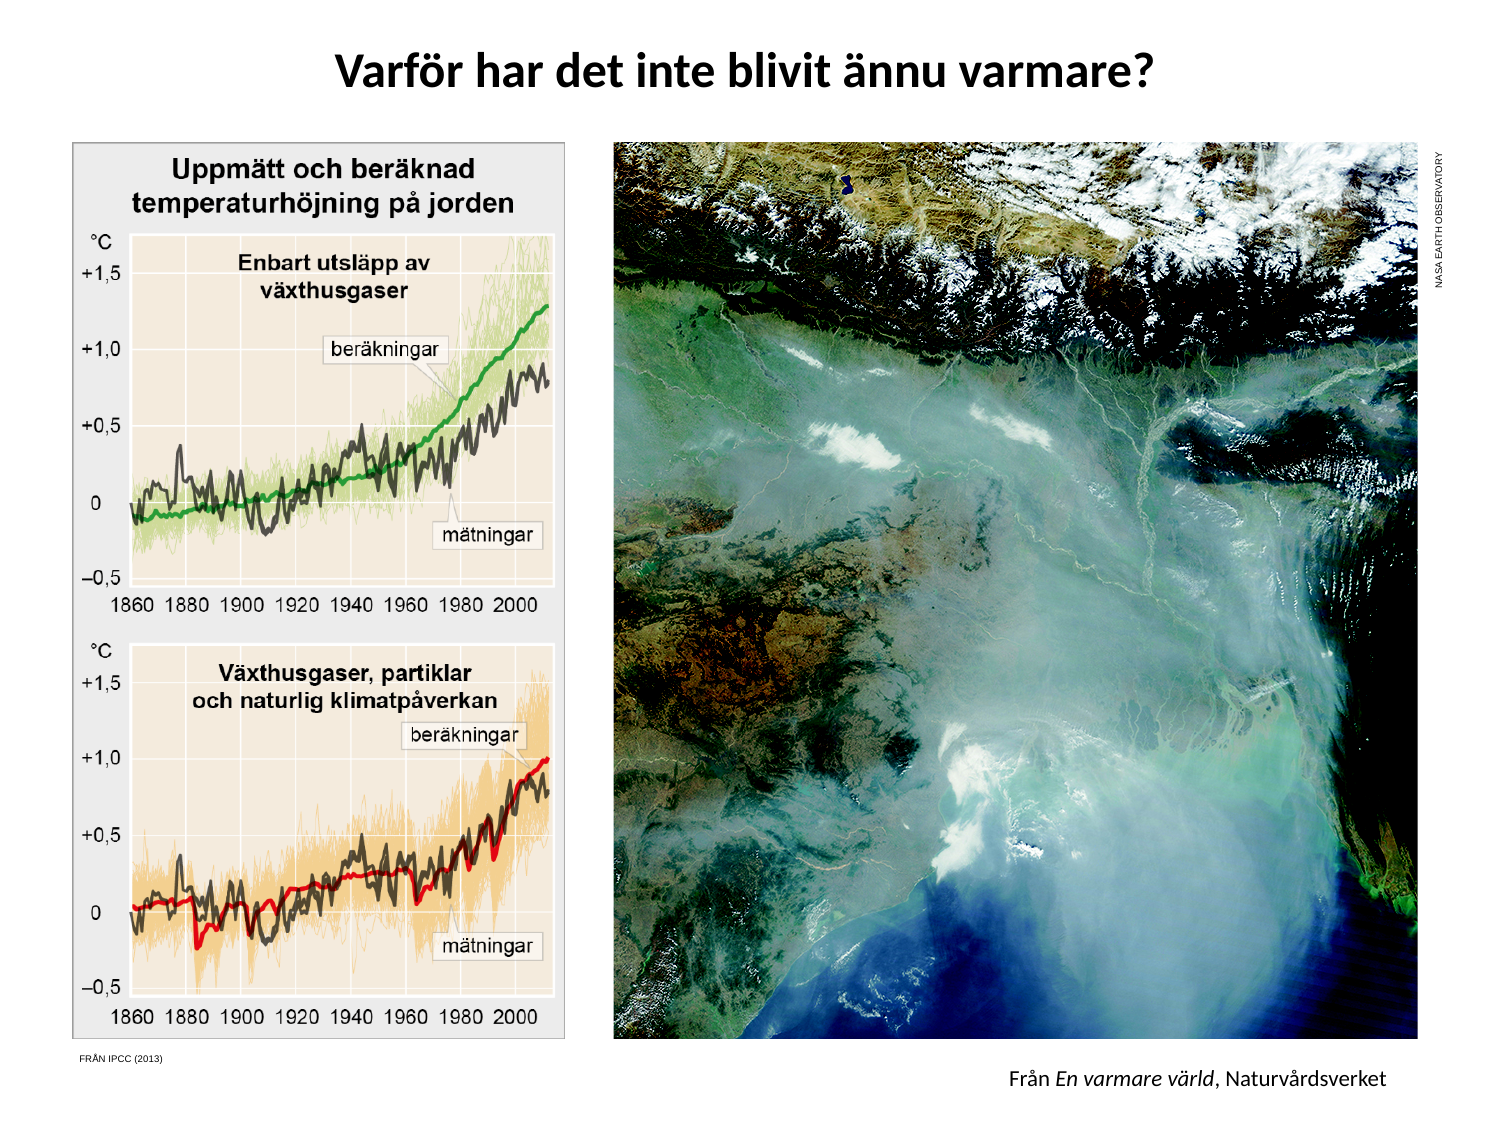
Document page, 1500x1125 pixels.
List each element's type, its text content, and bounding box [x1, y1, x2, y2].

picture [613, 142, 1418, 1039]
text_box FRÅN IPCC (2013) [64, 1043, 179, 1078]
text_box Varför har det inte blivit ännu varmare? [206, 30, 1284, 106]
text_box NASA EARTH OBSERVATORY [1422, 137, 1458, 304]
picture [72, 142, 566, 1039]
text_box Från En varmare värld, Naturvårdsverket [994, 1055, 1450, 1099]
